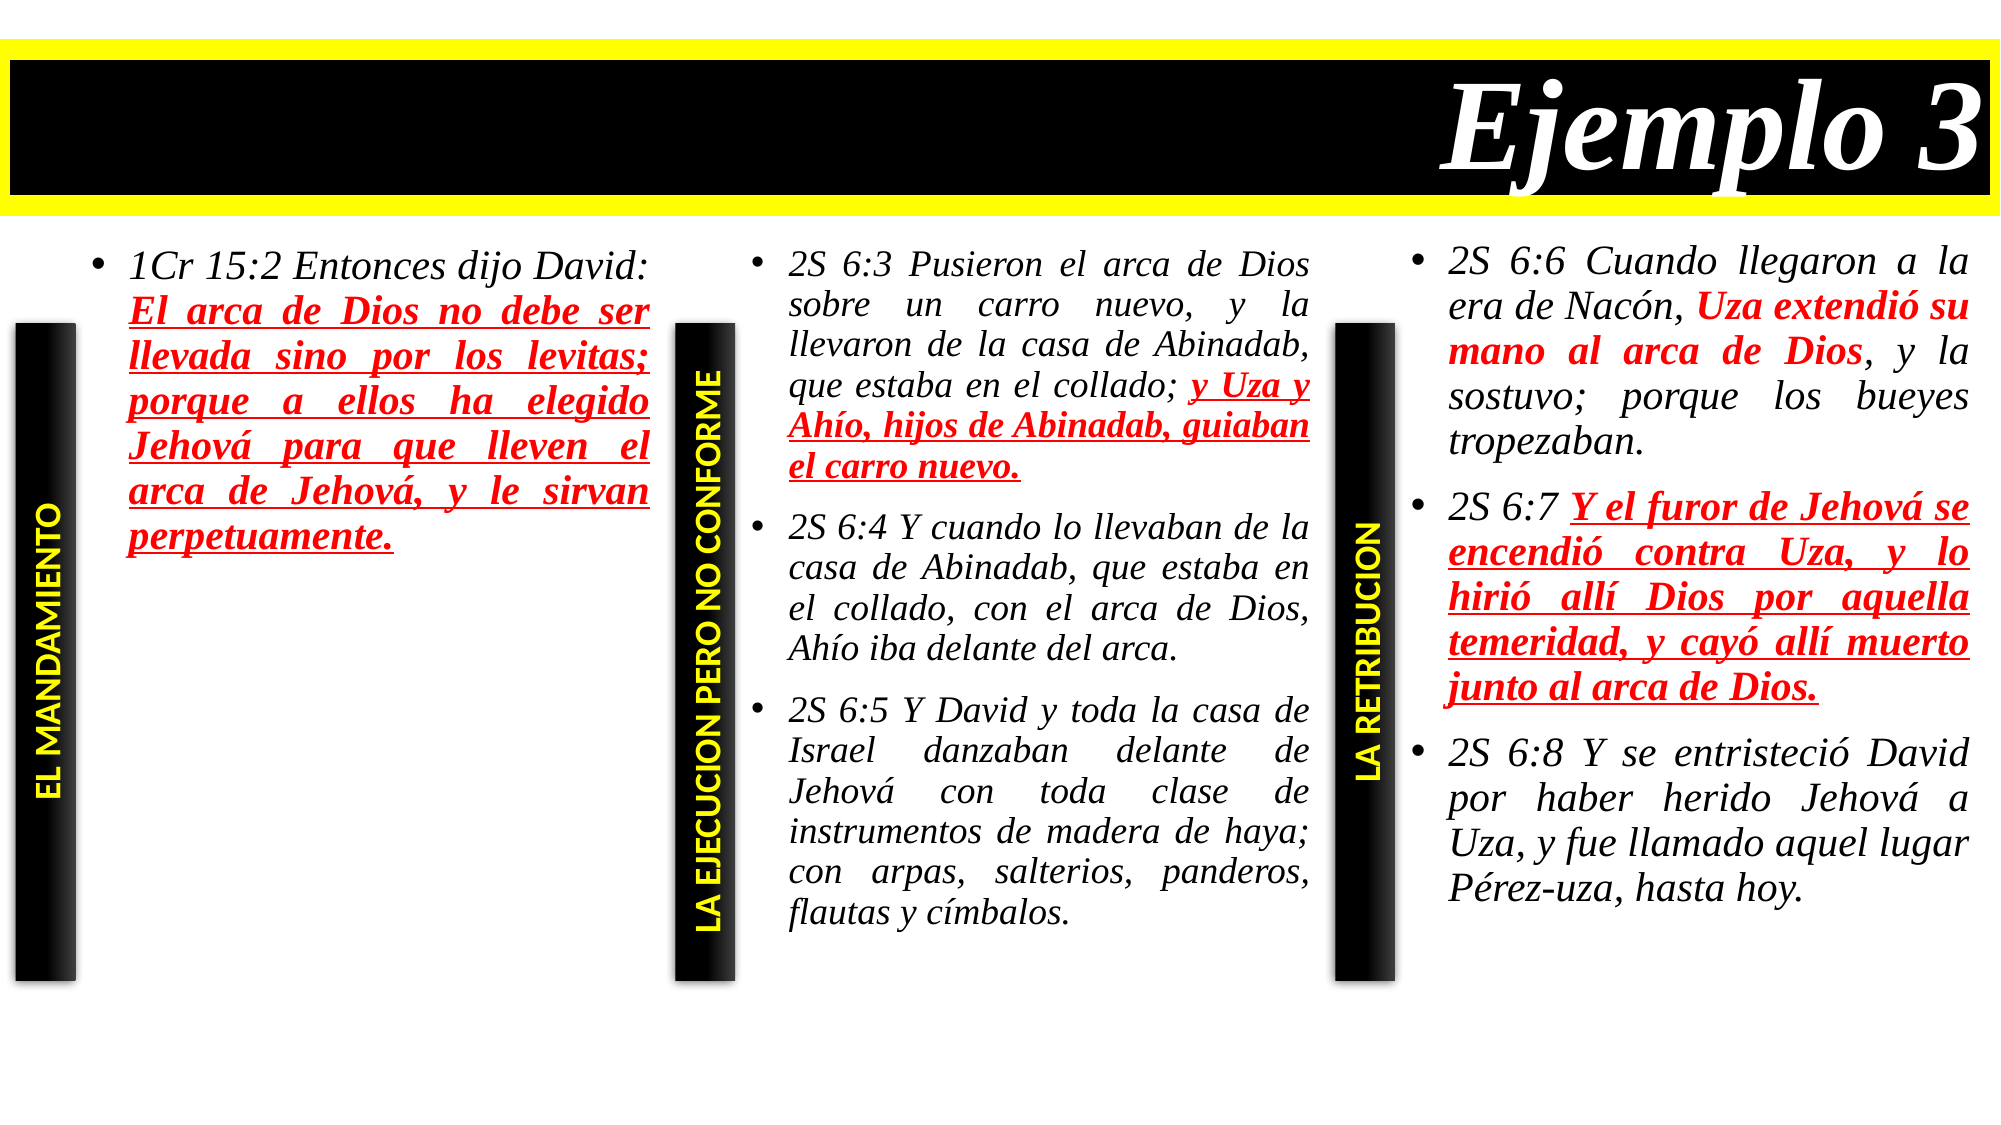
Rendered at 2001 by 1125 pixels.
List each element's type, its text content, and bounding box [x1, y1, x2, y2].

text_box 2S 6:6 Cuando llegaron a la era de Nacón, Uza extendió su mano al arca de Dios, y la sostuvo; porque los bueyes tropezaban. 2S 6:7 Y el furor de Jehová se encendió contra Uza, y lo hirió allí Dios por aquella temeridad, y cayó allí muerto junto al arca de Dios. 2S 6:8 Y se entristeció David por haber herido Jehová a Uza, y fue llamado aquel lugar Pérez-uza, hasta hoy. [1395, 231, 1986, 946]
text_box LA RETRIBUCION [1335, 323, 1396, 981]
text_box 2S 6:3 Pusieron el arca de Dios sobre un carro nuevo, y la llevaron de la casa de Abinadab, que estaba en el collado; y Uza y Ahío, hijos de Abinadab, guiaban el carro nuevo. 2S 6:4 Y cuando lo llevaban de la casa de Abinadab, que estaba en el collado, con el arca de Dios, Ahío iba delante del arca. 2S 6:5 Y David y toda la casa de Israel danzaban delante de Jehová con toda clase de instrumentos de madera de haya; con arpas, salterios, panderos, flautas y címbalos. [736, 236, 1326, 950]
text_box EL MANDAMIENTO [15, 323, 76, 981]
text_box LA EJECUCION PERO NO CONFORME [675, 323, 736, 981]
title Ejemplo 3 [0, 49, 2000, 206]
list 1Cr 15:2 Entonces dijo David: El arca de Dios no debe ser llevada sino por los levitas; porque a ellos ha elegido Jehová para que lleven el arca de Jehová, y le sirvan perpetuamente. [76, 236, 666, 950]
